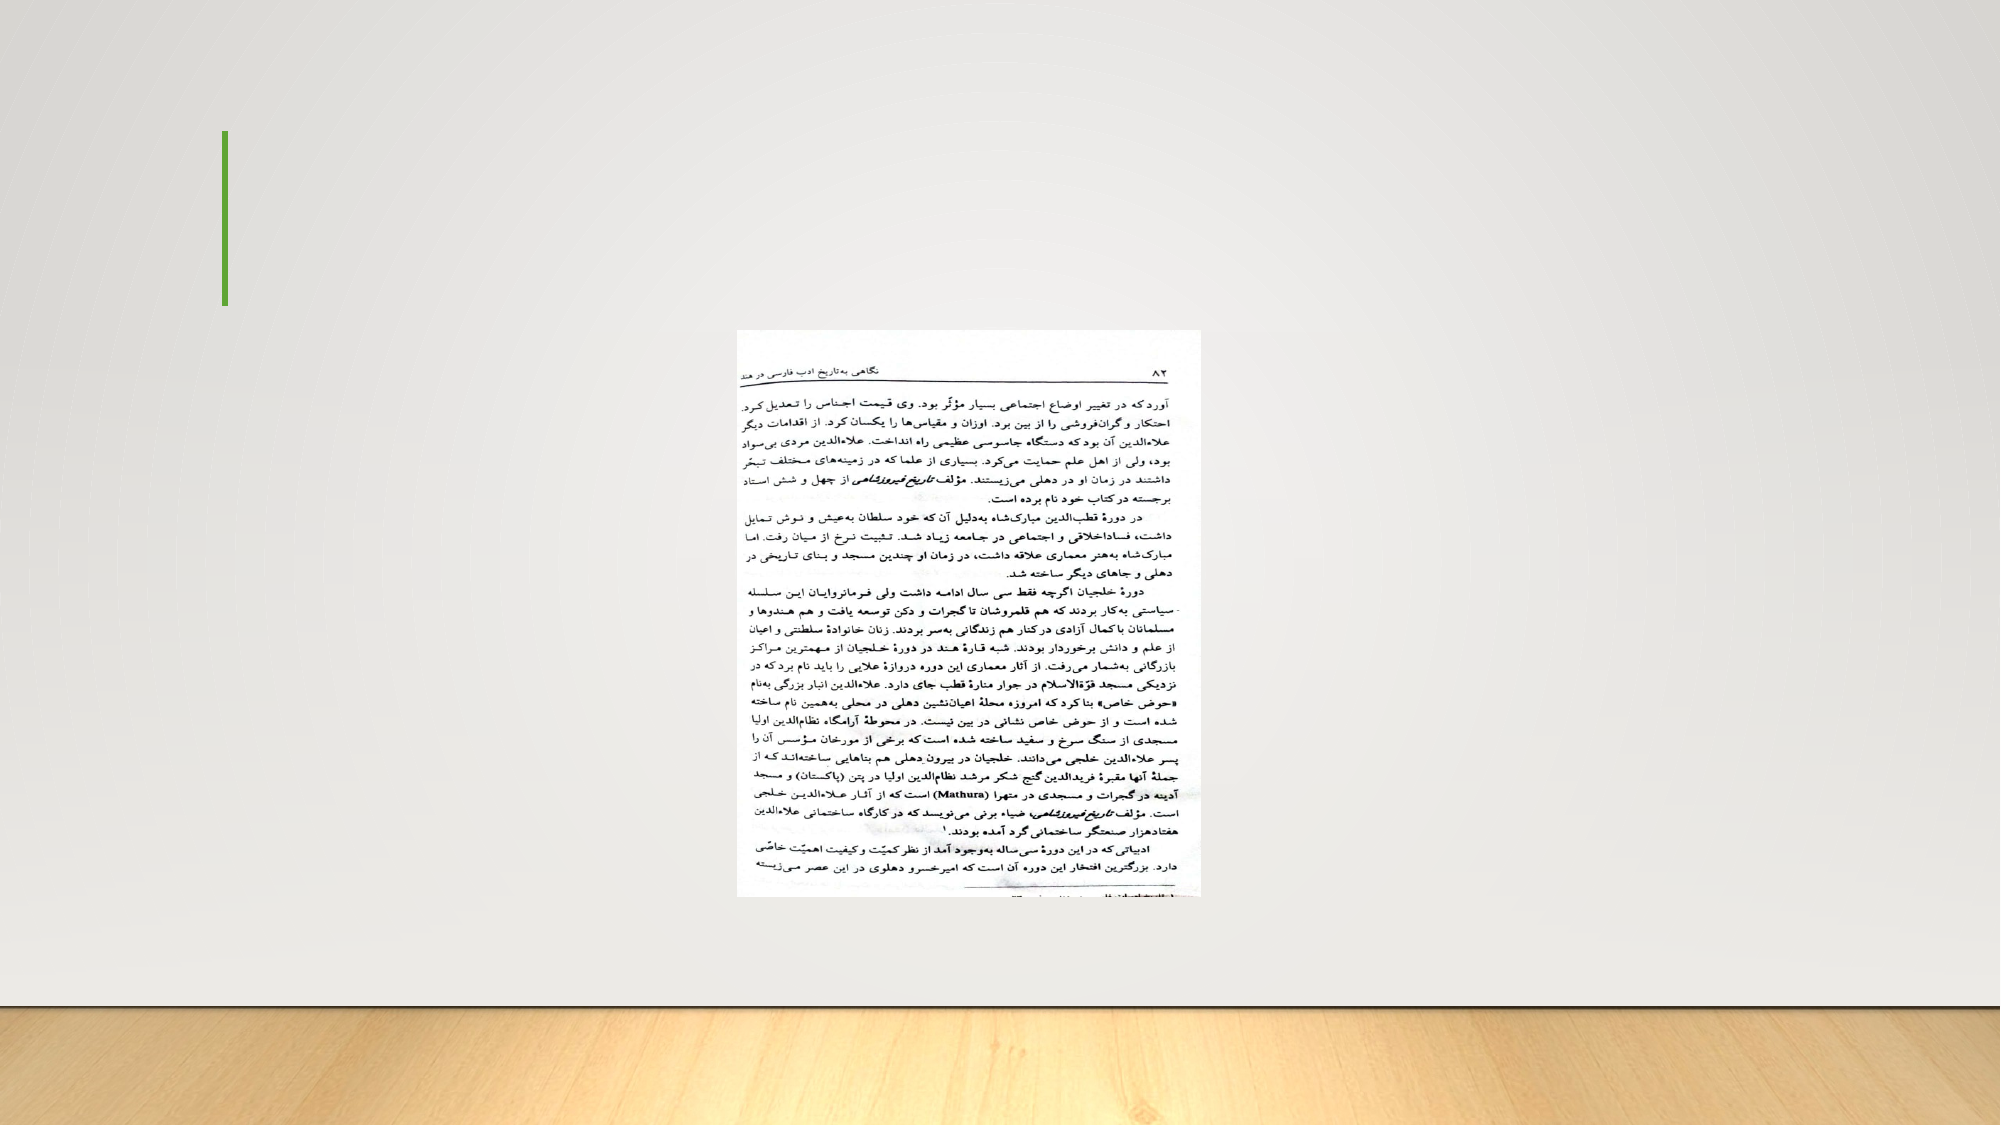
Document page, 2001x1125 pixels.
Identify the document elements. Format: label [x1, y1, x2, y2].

picture [0, 1006, 2000, 1125]
list [736, 330, 1201, 897]
